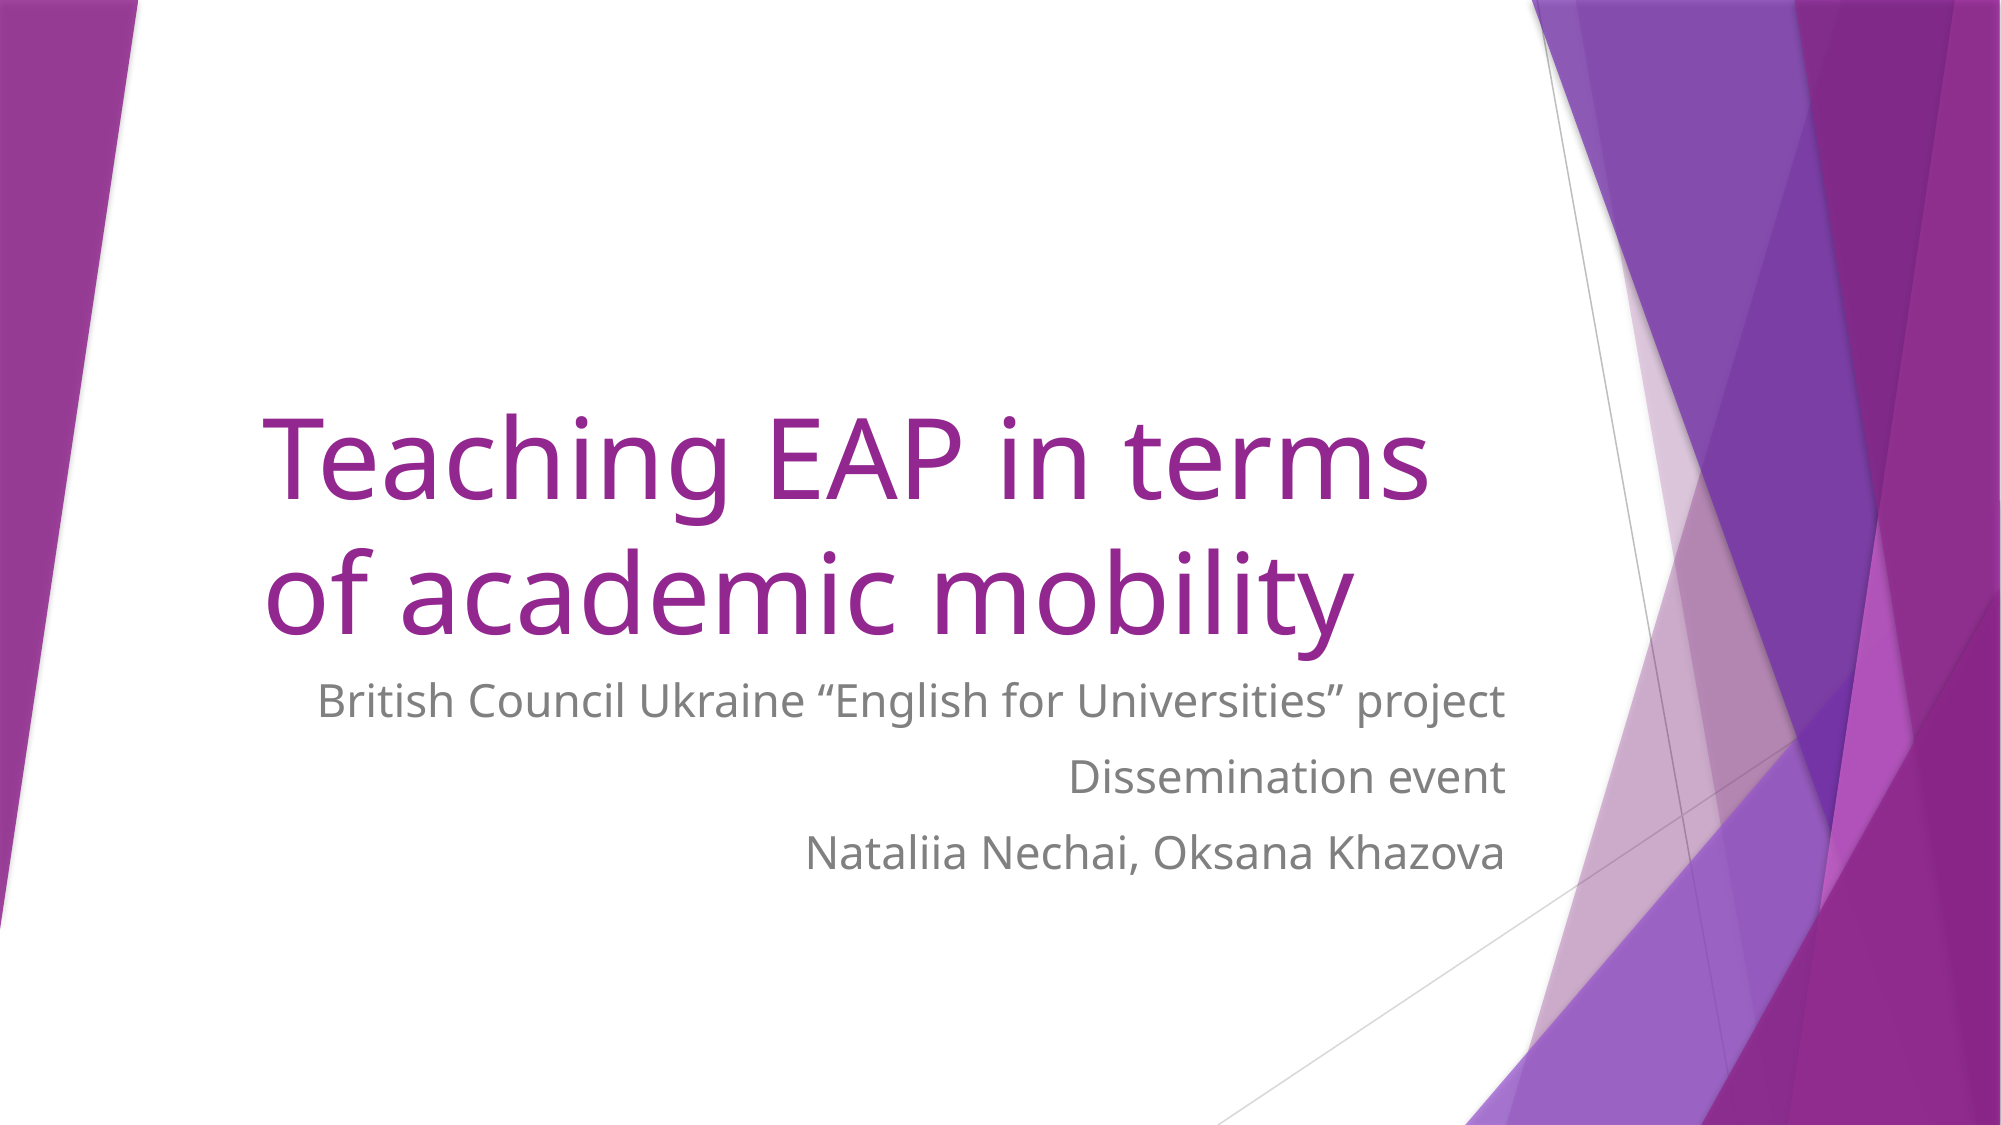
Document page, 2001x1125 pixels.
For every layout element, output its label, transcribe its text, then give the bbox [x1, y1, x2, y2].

subtitle British Council Ukraine “English for Universities” project Dissemination event Nataliia Nechai, Oksana Khazova [247, 664, 1522, 890]
title Teaching EAP in terms of academic mobility [247, 394, 1522, 664]
